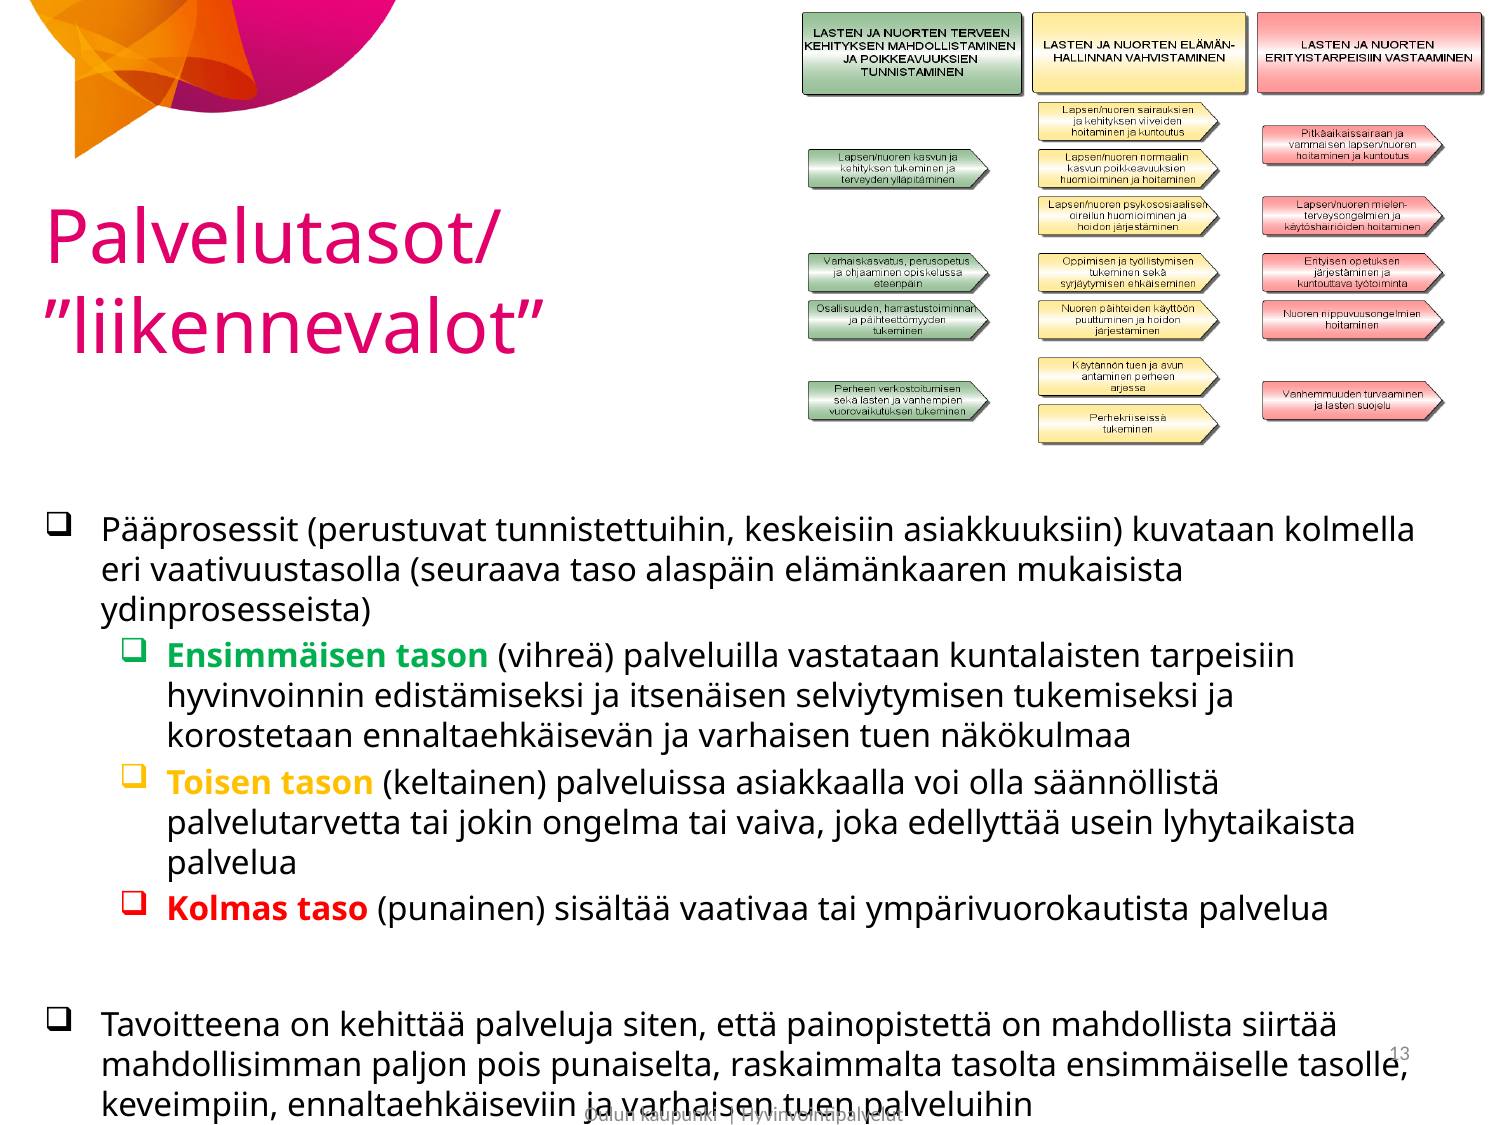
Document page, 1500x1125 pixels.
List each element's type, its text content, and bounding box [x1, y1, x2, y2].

slide_number 13 [1352, 1031, 1425, 1092]
title Palvelutasot/ ”liikennevalot” [29, 160, 774, 398]
picture [29, 0, 396, 160]
list Pääprosessit (perustuvat tunnistettuihin, keskeisiin asiakkuuksiin) kuvataan kolmella eri vaativuustasolla (seuraava taso alaspäin elämänkaaren mukaisista ydinprosesseista) Ensimmäisen tason (vihreä) palveluilla vastataan kuntalaisten tarpeisiin hyvinvoinnin edistämiseksi ja itsenäisen selviytymisen tukemiseksi ja korostetaan ennaltaehkäisevän ja varhaisen tuen näkökulmaa Toisen tason (keltainen) palveluissa asiakkaalla voi olla säännöllistä palvelutarvetta tai jokin ongelma tai vaiva, joka edellyttää usein lyhytaikaista palvelua Kolmas taso (punainen) sisältää vaativaa tai ympärivuorokautista palvelua Tavoitteena on kehittää palveluja siten, että painopistettä on mahdollista siirtää mahdollisimman paljon pois punaiselta, raskaimmalta tasolta ensimmäiselle tasolle, keveimpiin, ennaltaehkäiseviin ja varhaisen tuen palveluihin [29, 500, 1447, 1125]
picture [785, 6, 1495, 454]
footer Oulun kaupunki | Hyvinvointipalvelut [253, 1093, 1235, 1125]
